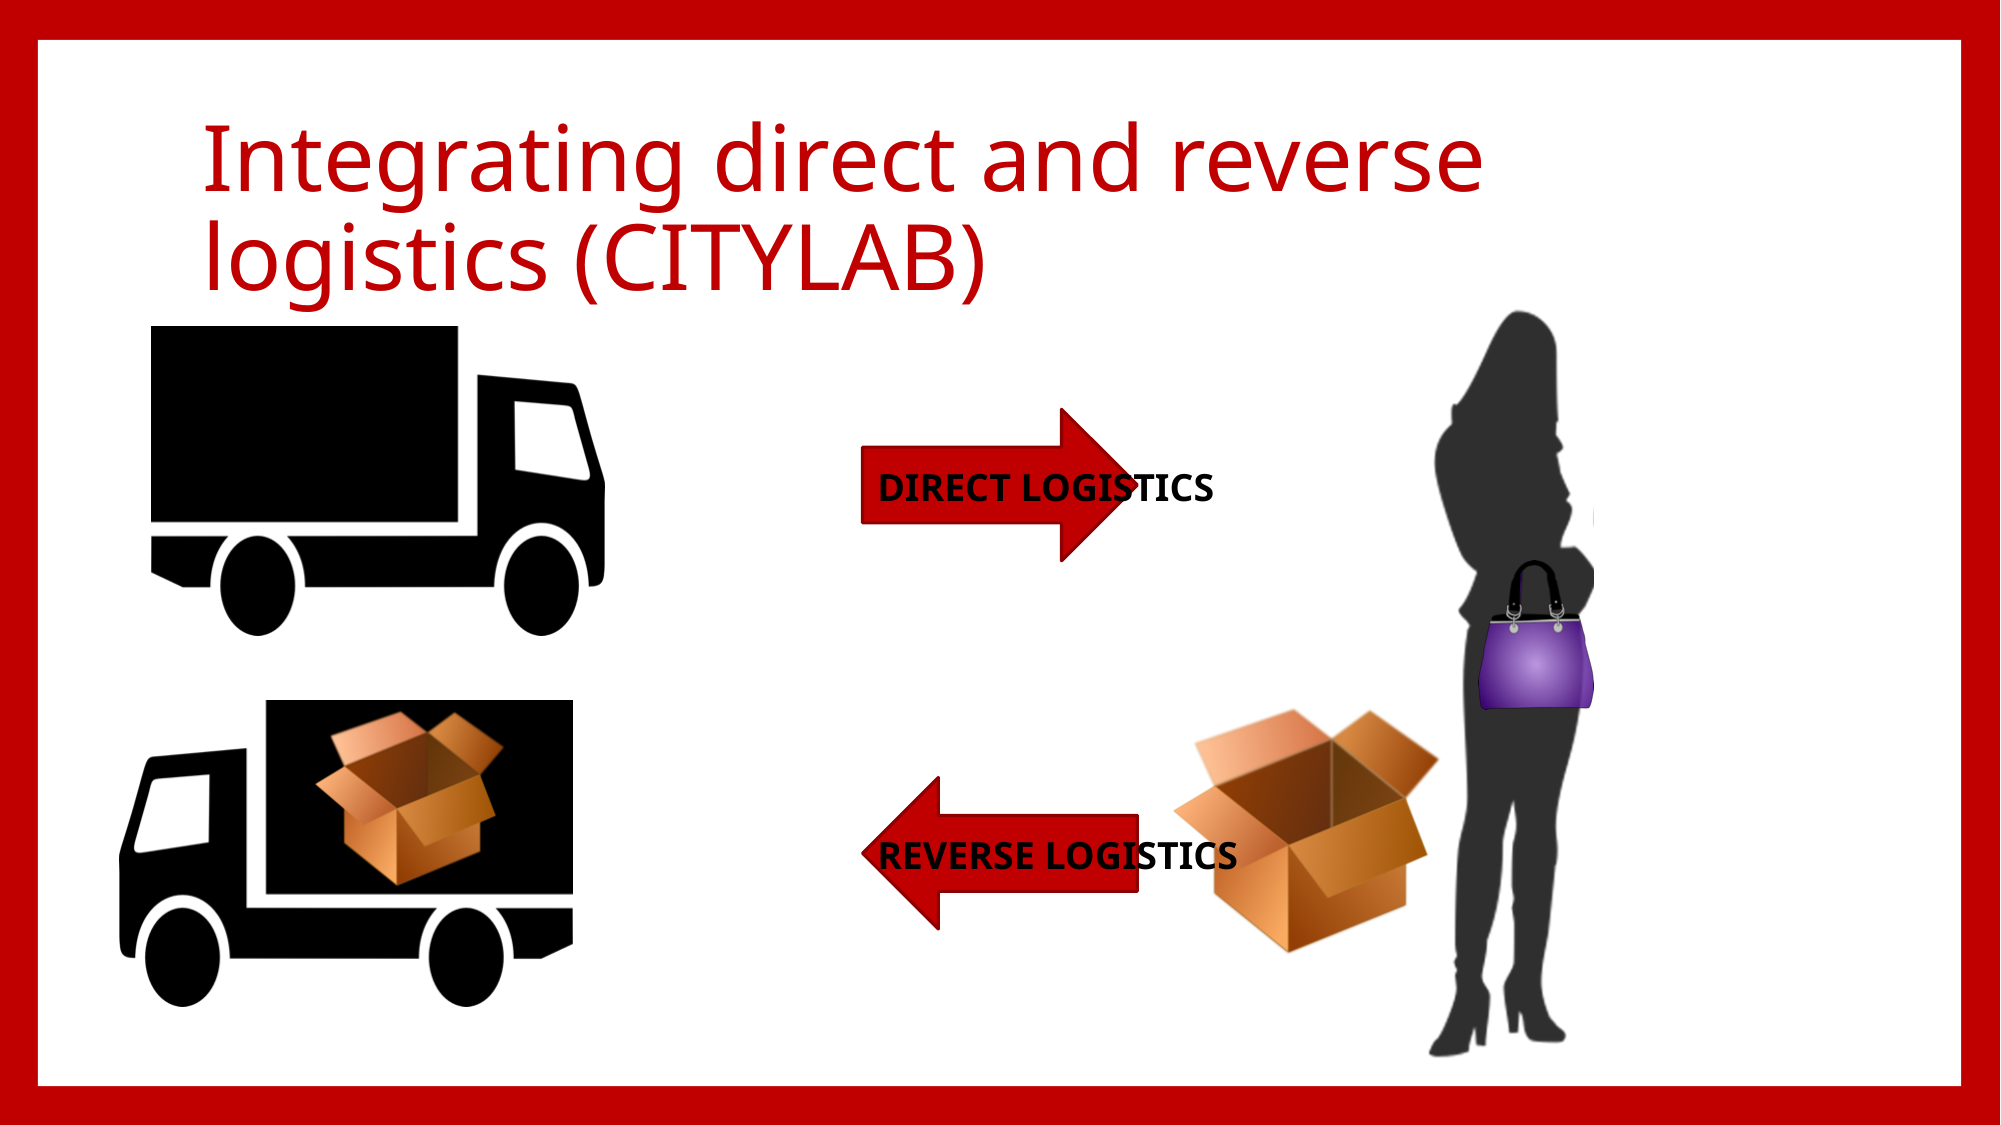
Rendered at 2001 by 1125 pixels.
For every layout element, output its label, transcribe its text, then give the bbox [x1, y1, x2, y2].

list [1427, 239, 1594, 1060]
picture [151, 326, 606, 636]
title Integrating direct and reverse logistics (CITYLAB) [187, 99, 1808, 323]
text_box [891, 884, 1139, 931]
picture [119, 699, 573, 1007]
text_box REVERSE LOGISTICS [862, 824, 1166, 884]
text_box [860, 407, 1111, 563]
text_box [889, 776, 1139, 824]
picture [1172, 705, 1442, 957]
picture [1478, 560, 1594, 710]
text_box DIRECT LOGISTICS [862, 456, 1272, 517]
